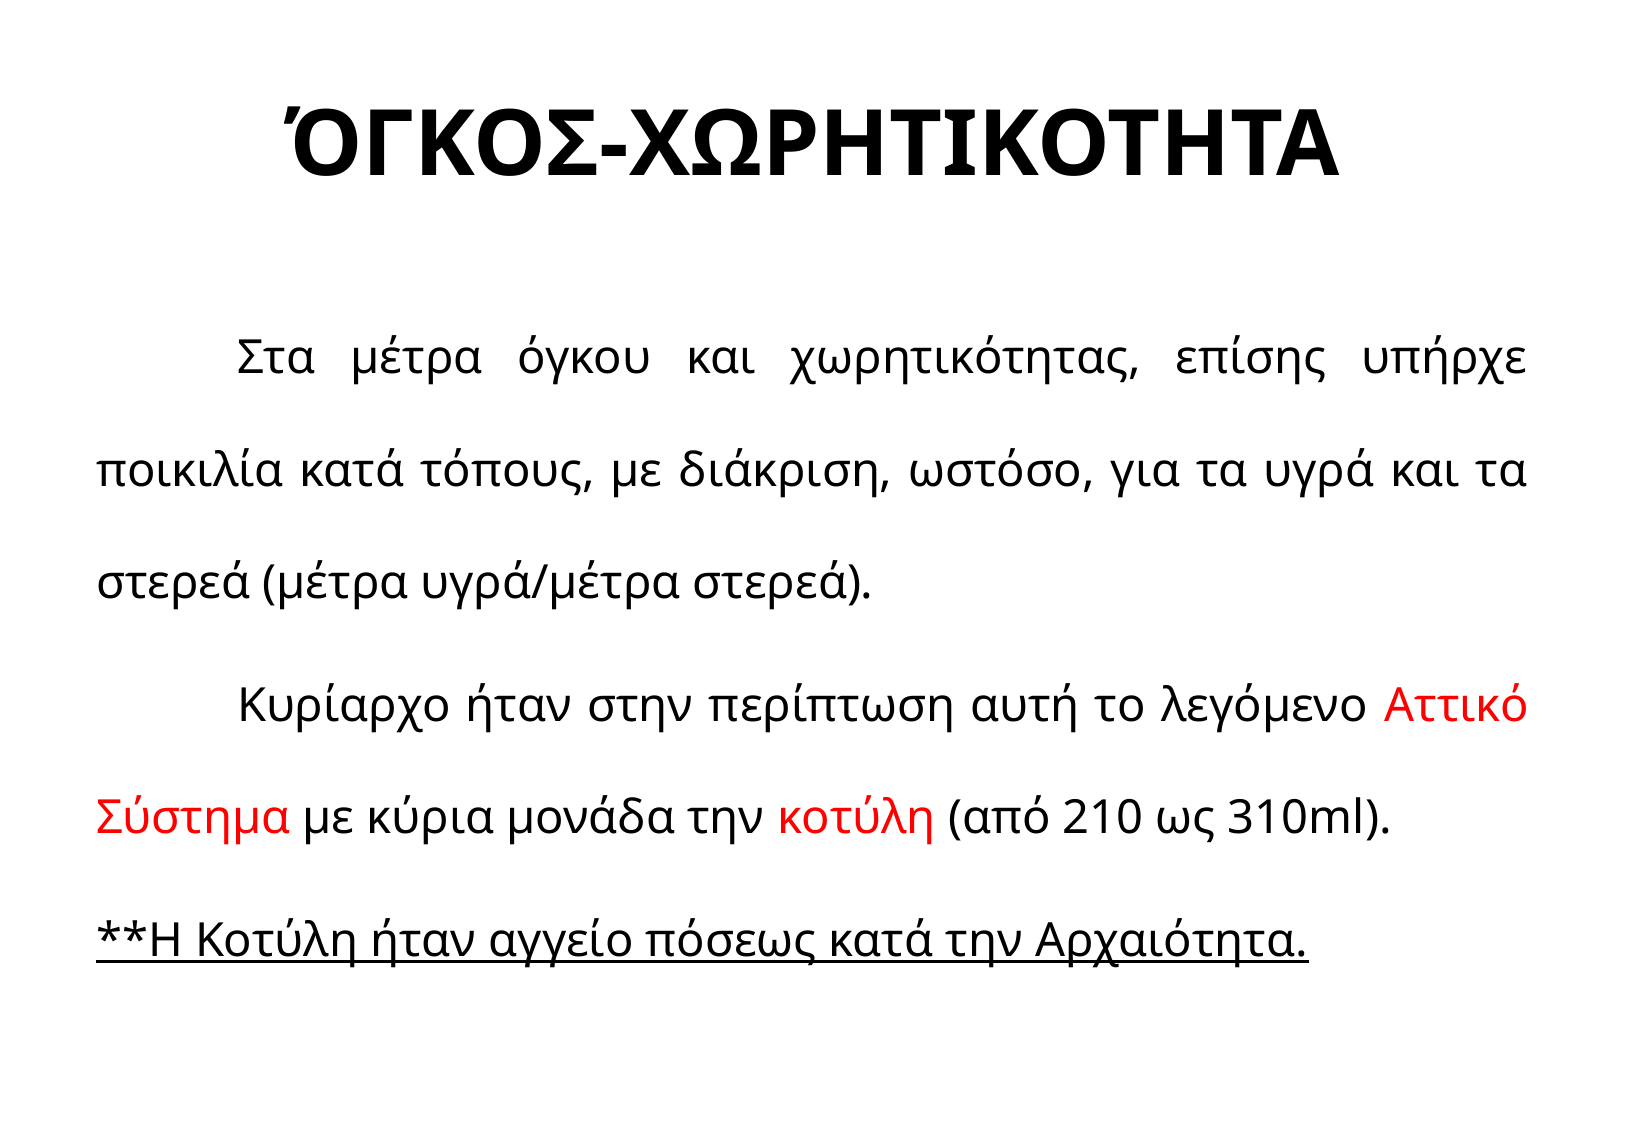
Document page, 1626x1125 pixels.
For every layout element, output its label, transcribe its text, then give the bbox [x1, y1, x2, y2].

list Στα μέτρα όγκου και χωρητικότητας, επίσης υπήρχε ποικιλία κατά τόπους, με διάκριση, ωστόσο, για τα υγρά και τα στερεά (μέτρα υγρά/μέτρα στερεά). Κυρίαρχο ήταν στην περίπτωση αυτή το λεγόμενο Αττικό Σύστημα με κύρια μονάδα την κοτύλη (από 210 ως 310ml). **Η Κοτύλη ήταν αγγείο πόσεως κατά την Αρχαιότητα. [81, 262, 1544, 1005]
title ΌΓΚΟΣ-ΧΩΡΗΤΙΚΟΤΗΤΑ [81, 45, 1544, 233]
